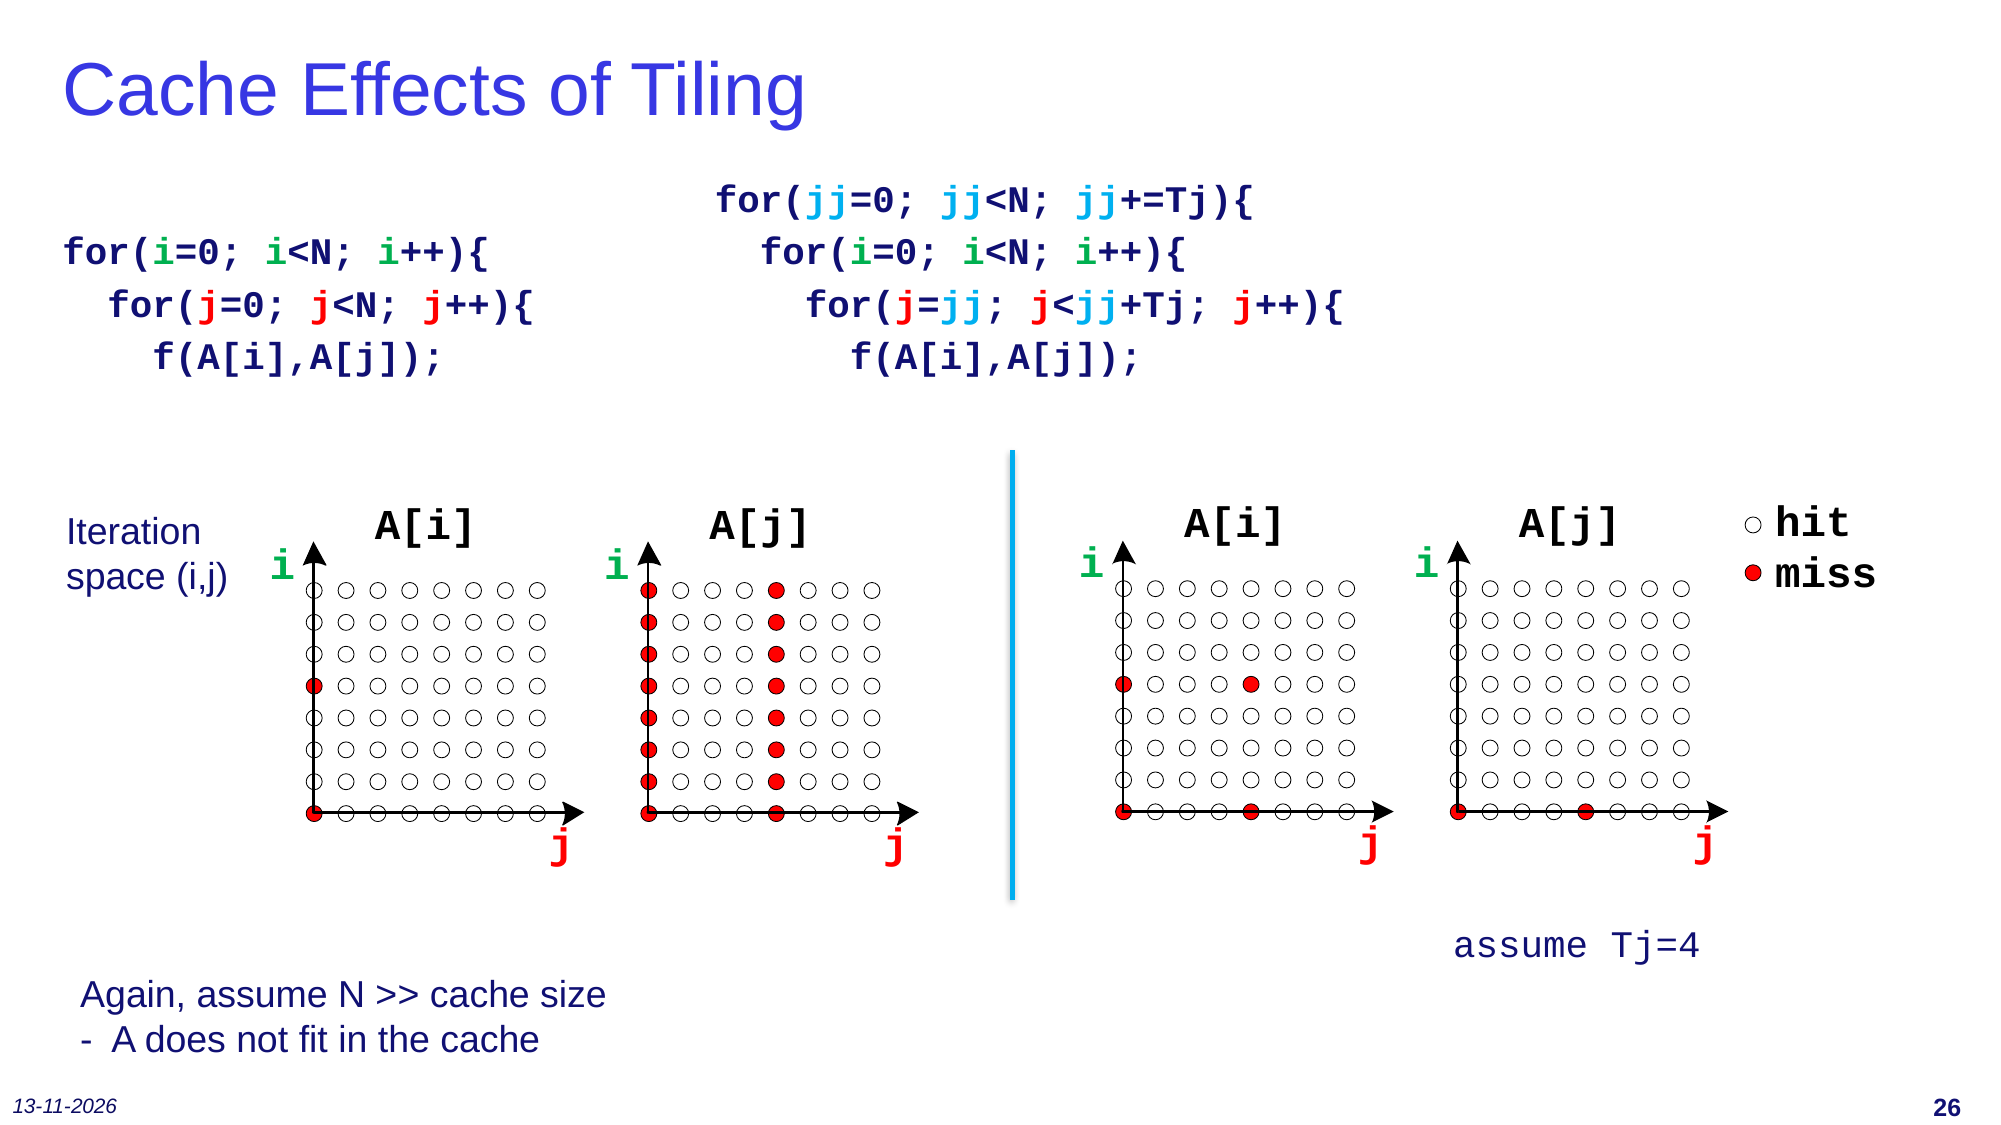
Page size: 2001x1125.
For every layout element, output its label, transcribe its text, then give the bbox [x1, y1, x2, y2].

slide_number 25 [1933, 1087, 2000, 1125]
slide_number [12, 1086, 247, 1125]
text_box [265, 490, 924, 876]
text_box Again, assume N >> cache size - A does not fit in the cache [65, 962, 622, 1068]
text_box Iteration space (i,j) [51, 499, 244, 605]
list for(jj=0; jj<N; jj+=Tj){ for(i=0; i<N; i++){ for(i=0; i<N; i++){ for(j=0; j<N; j++){ for(j=jj; j<jj+Tj; j++){ f(A[i],A[j]); f(A[i],A[j]); [62, 174, 1951, 1063]
text_box assume Tj=4 [1438, 912, 1716, 973]
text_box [1074, 487, 1882, 874]
title Cache Effects of Tiling [62, 12, 1951, 160]
